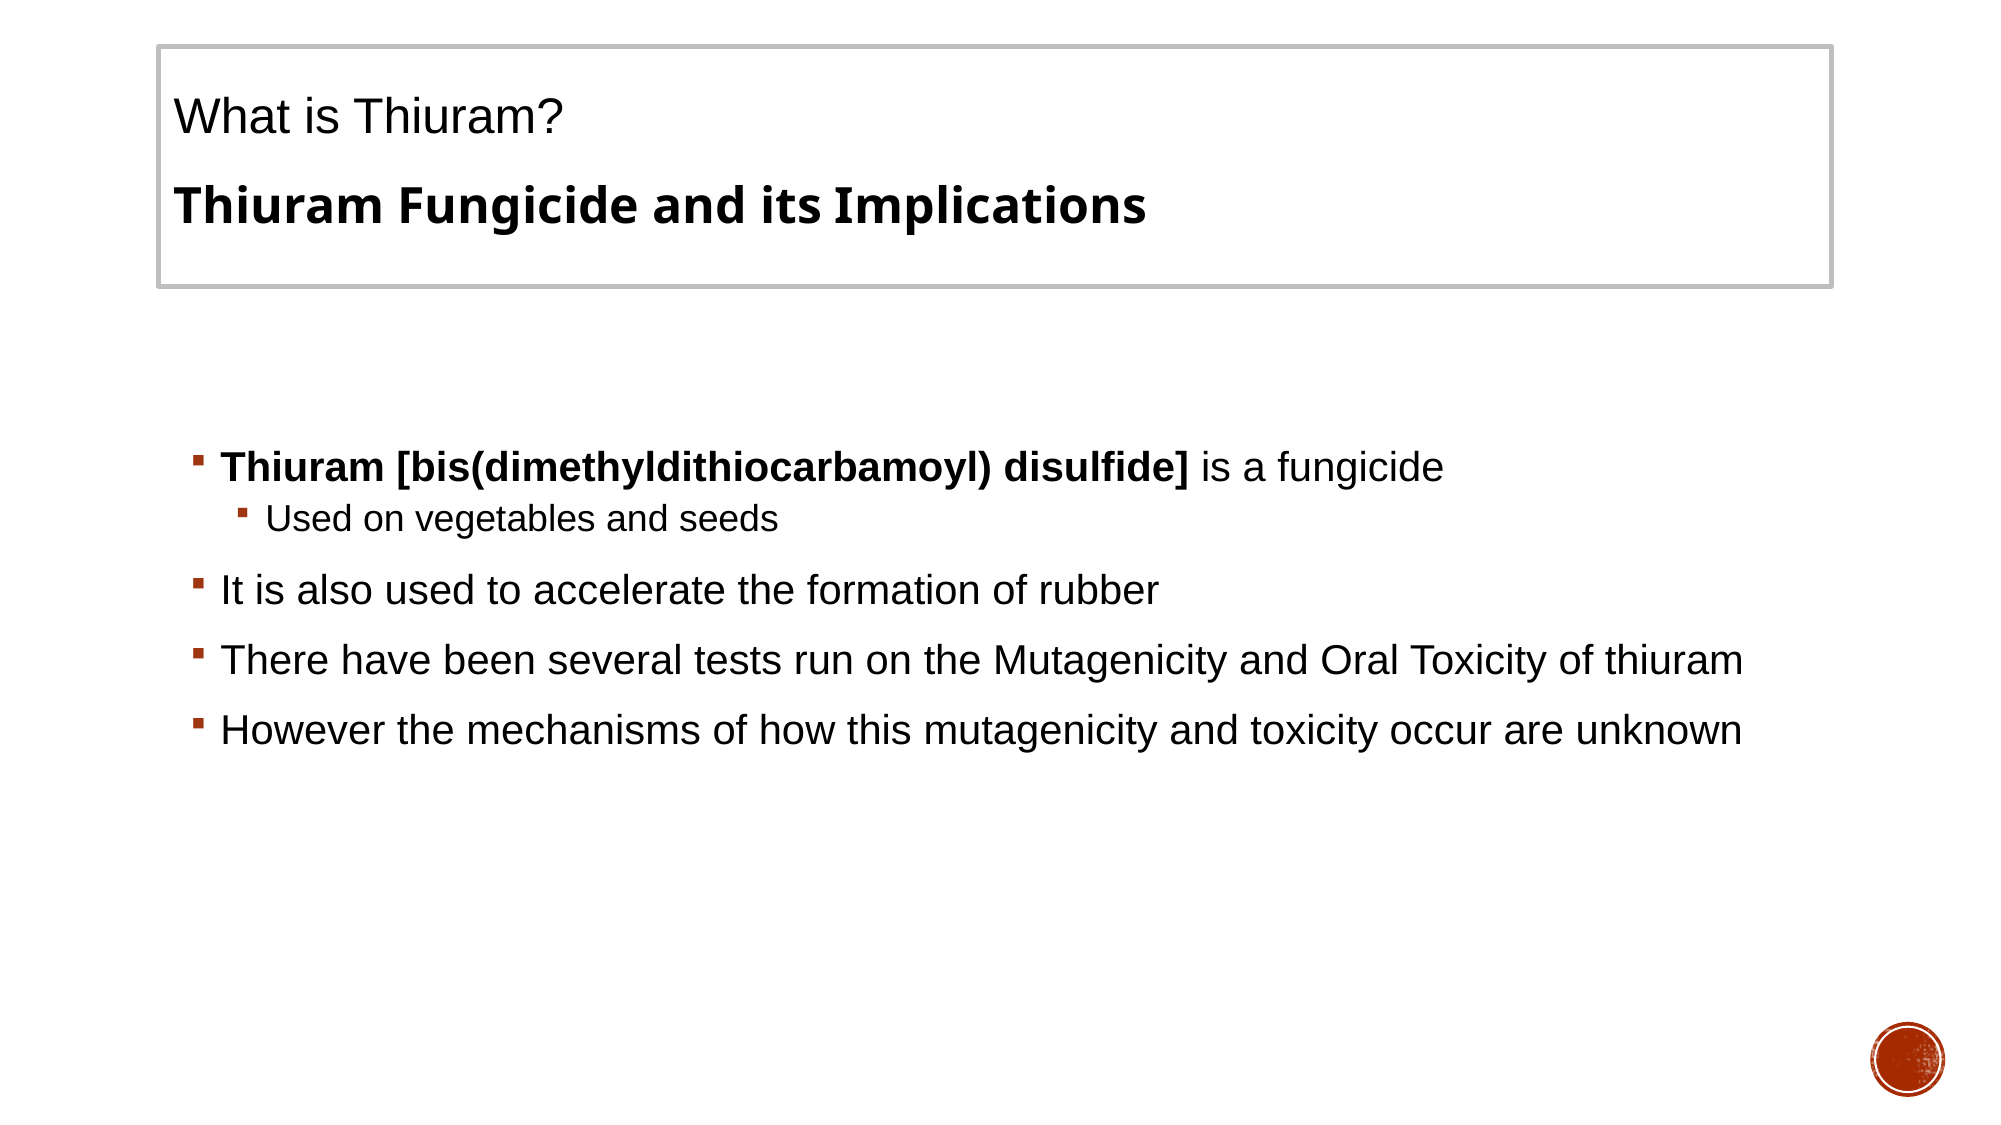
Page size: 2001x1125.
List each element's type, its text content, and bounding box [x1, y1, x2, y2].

list Thiuram [bis(dimethyldithiocarbamoyl) disulfide] is a fungicide Used on vegetables and seeds It is also used to accelerate the formation of rubber There have been several tests run on the Mutagenicity and Oral Toxicity of thiuram However the mechanisms of how this mutagenicity and toxicity occur are unknown [175, 362, 1828, 1074]
text_box What is Thiuram? Thiuram Fungicide and its Implications [157, 45, 1832, 287]
